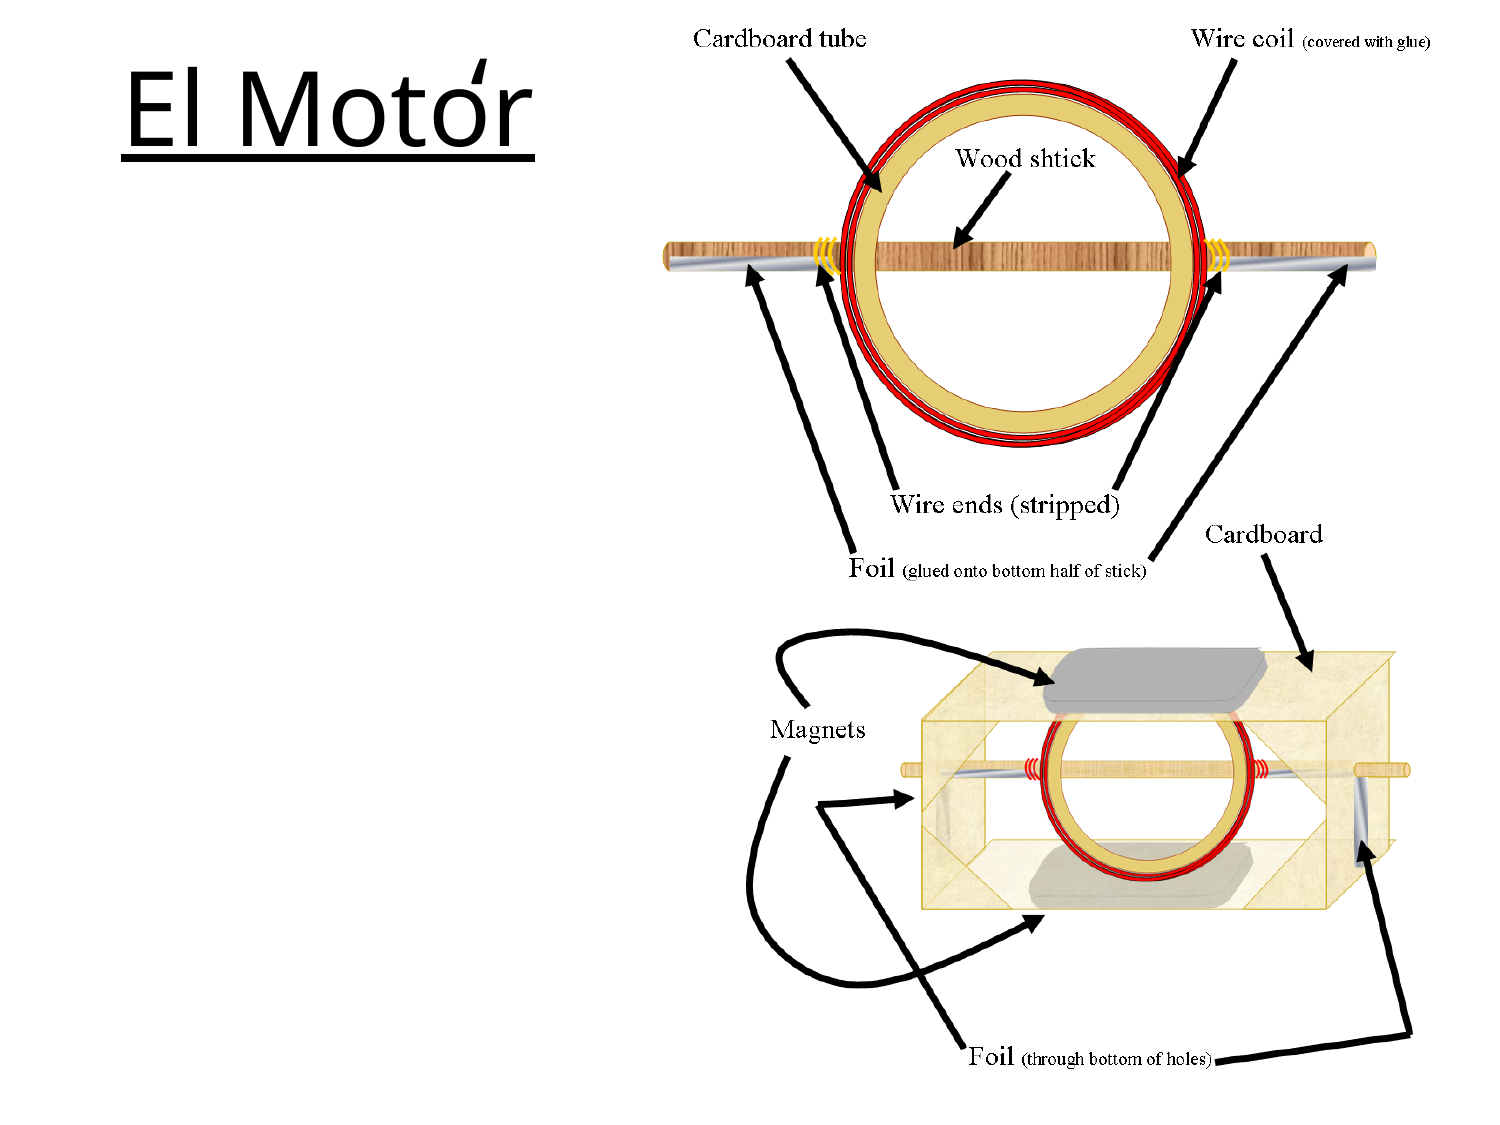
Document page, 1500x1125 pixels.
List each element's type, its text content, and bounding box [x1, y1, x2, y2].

text_box El Motor [106, 34, 550, 175]
picture [662, 16, 1439, 1077]
text_box ‘ [455, 22, 504, 162]
